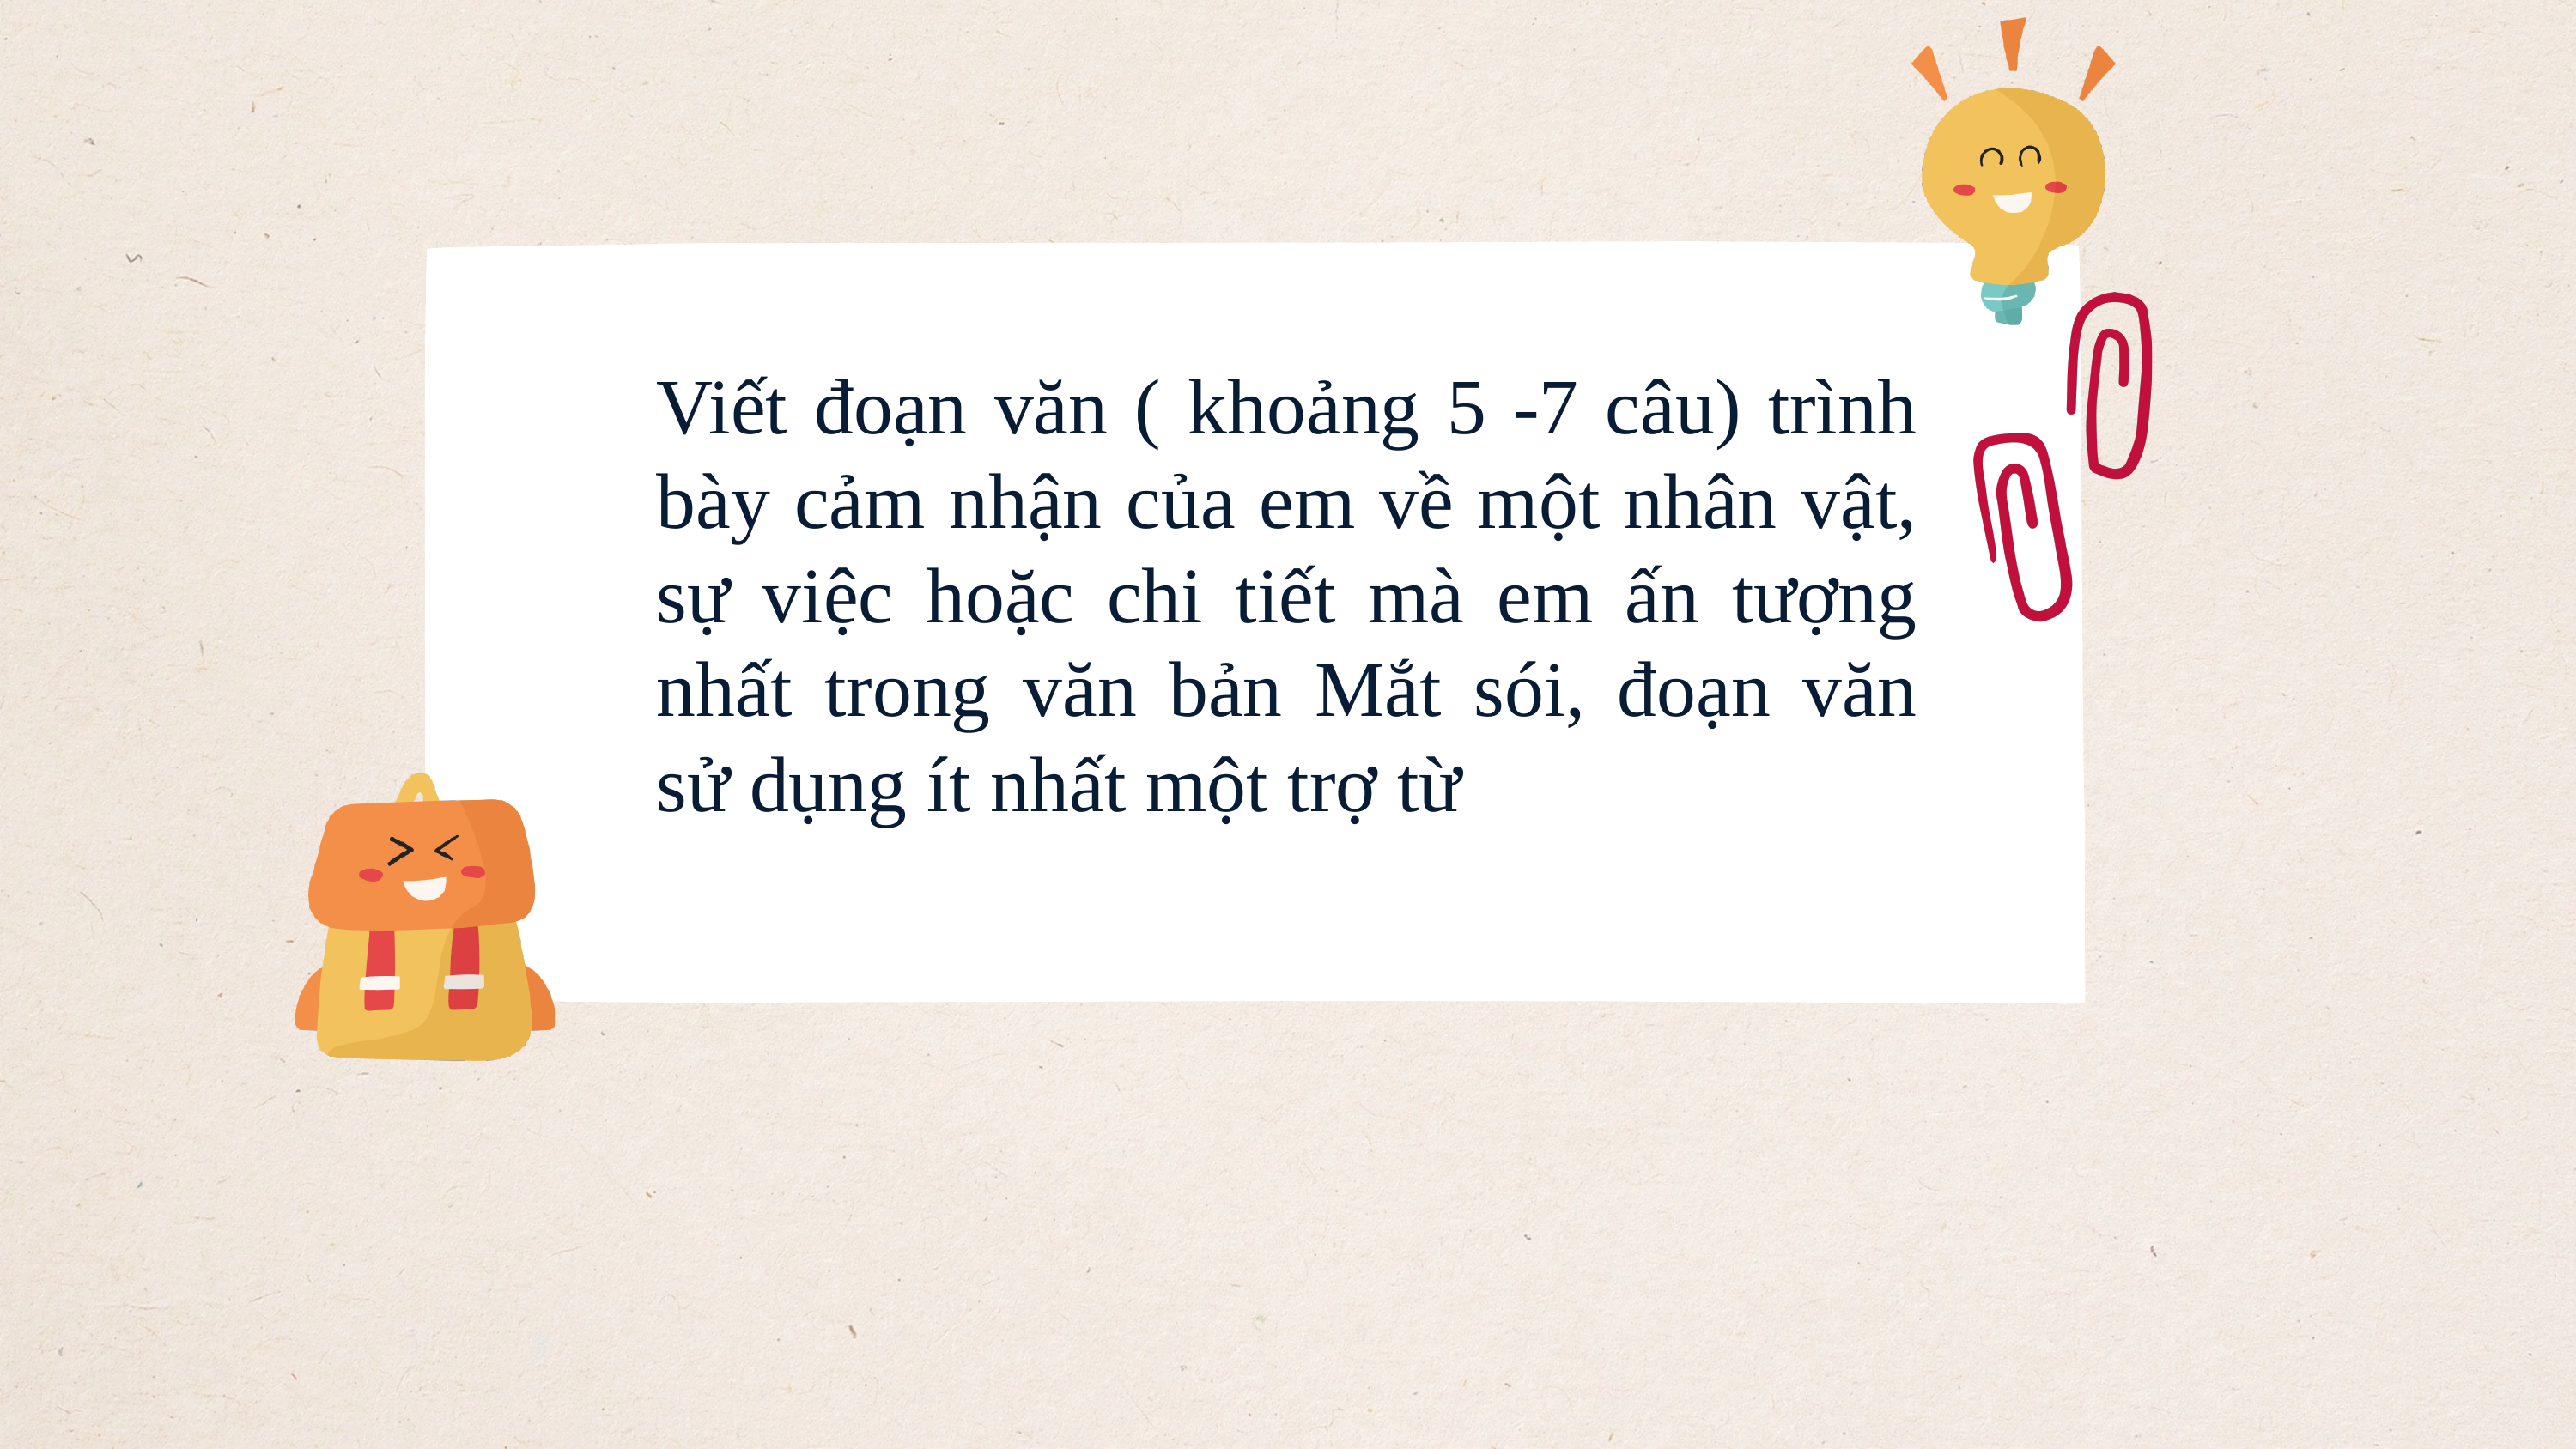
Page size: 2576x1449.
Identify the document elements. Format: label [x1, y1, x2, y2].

text_box [1910, 17, 2116, 325]
text_box [295, 771, 556, 1061]
text_box [424, 240, 2086, 1004]
text_box [2092, 292, 2153, 623]
table_cell [0, 0, 2576, 1449]
